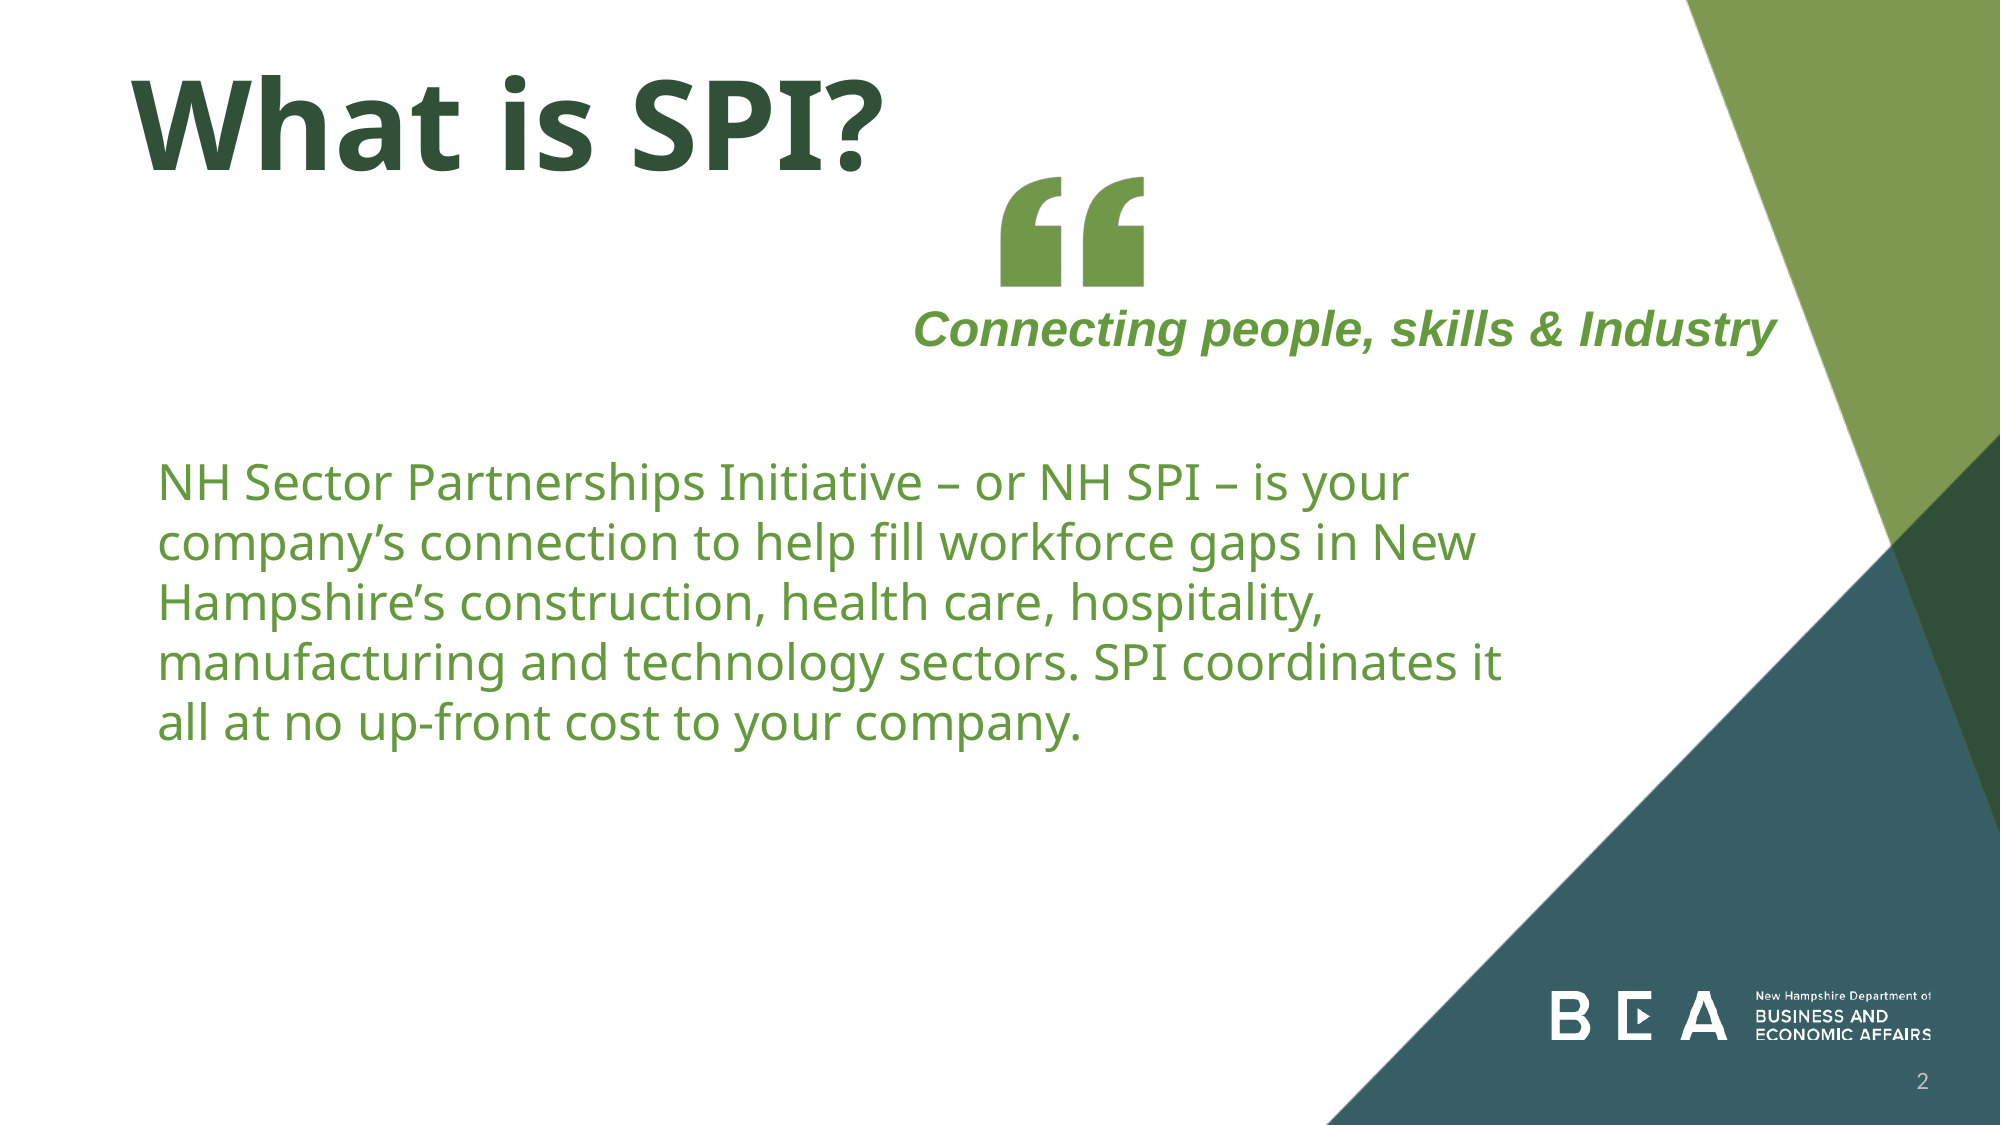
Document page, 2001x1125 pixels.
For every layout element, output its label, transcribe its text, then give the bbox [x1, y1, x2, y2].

title What is SPI? [131, 62, 1085, 200]
picture [1001, 177, 1144, 287]
slide_number 2 [1814, 1064, 1930, 1109]
list Connecting people, skills & Industry [912, 310, 1824, 492]
text_box NH Sector Partnerships Initiative – or NH SPI – is your company’s connection to help fill workforce gaps in New Hampshire’s construction, health care, hospitality, manufacturing and technology sectors. SPI coordinates it all at no up-front cost to your company. [142, 442, 1544, 758]
